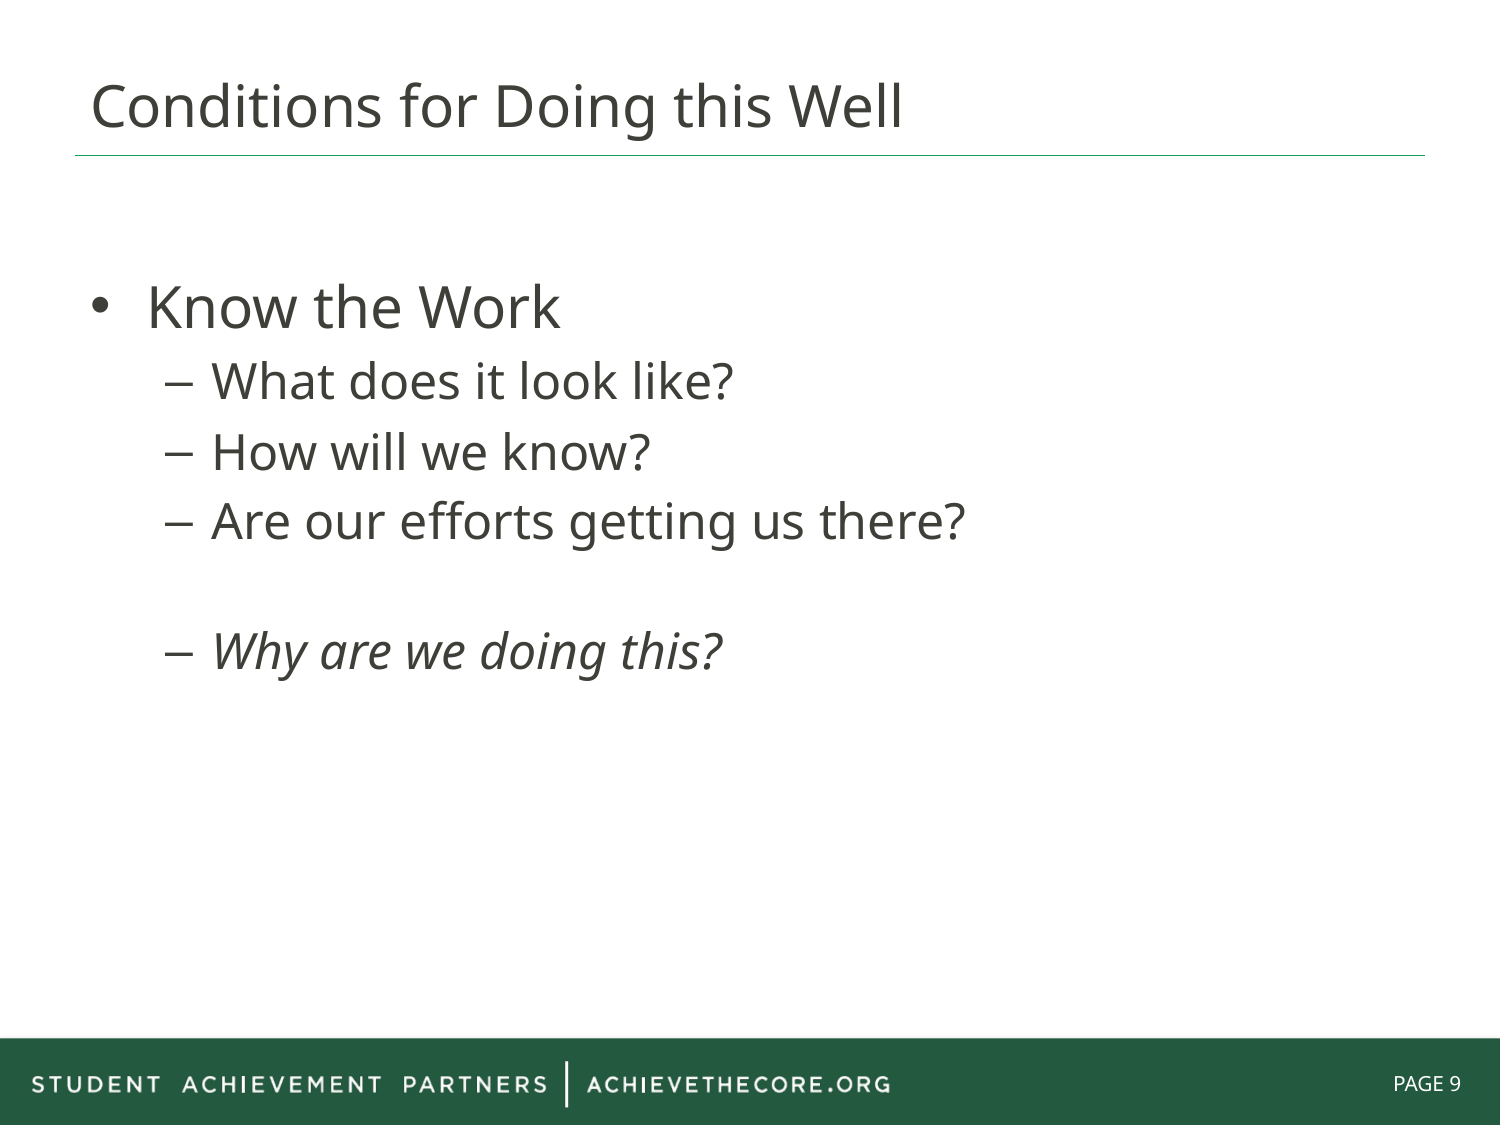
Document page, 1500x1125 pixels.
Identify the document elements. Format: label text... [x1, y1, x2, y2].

list Know the Work What does it look like? How will we know? Are our efforts getting us there? Why are we doing this? [75, 262, 1425, 1005]
title Conditions for Doing this Well [75, 10, 1425, 199]
